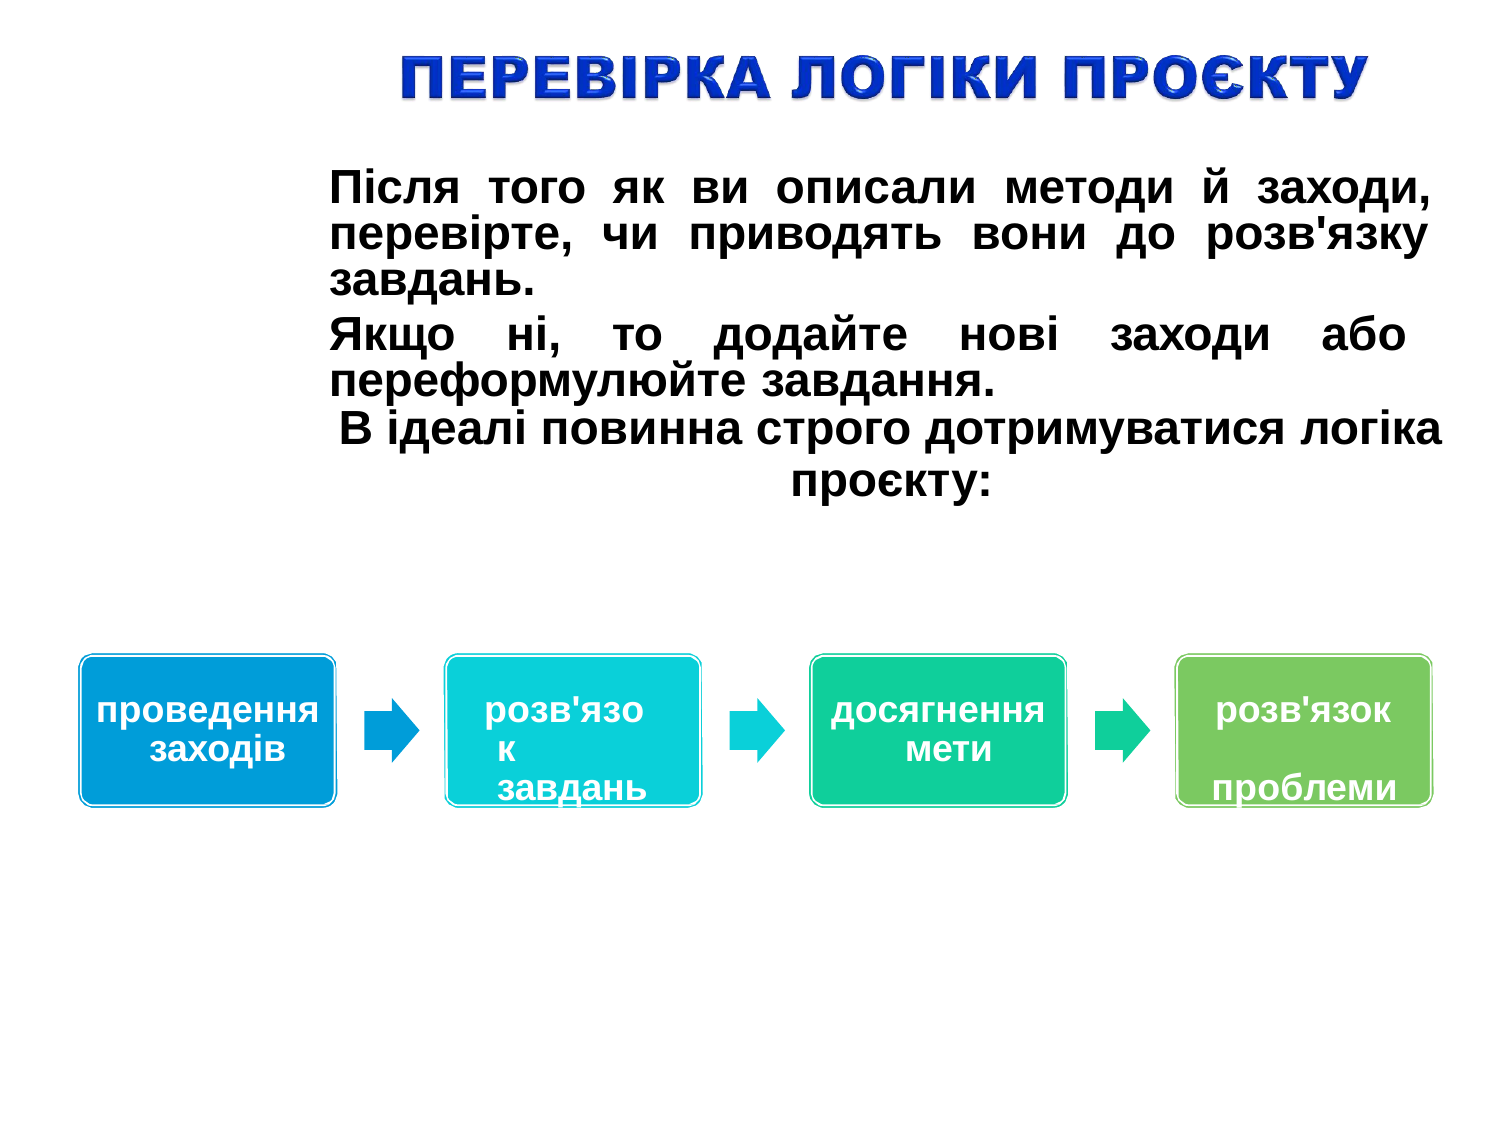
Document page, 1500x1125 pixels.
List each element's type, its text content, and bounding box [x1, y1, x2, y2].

text_box [729, 698, 786, 763]
text_box [364, 698, 420, 763]
text_box Після того як ви описали методи й заходи, перевірте, чи приводять вони до розв'язку завдань. Якщо ні, то додайте нові заходи або переформулюйте завдання. В ідеалі повинна строго дотримуватися логіка проєкту: [284, 153, 1459, 506]
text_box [803, 647, 1074, 814]
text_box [1168, 647, 1440, 814]
picture [400, 54, 1371, 103]
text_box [72, 647, 344, 814]
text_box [437, 647, 709, 814]
text_box [1095, 698, 1151, 763]
